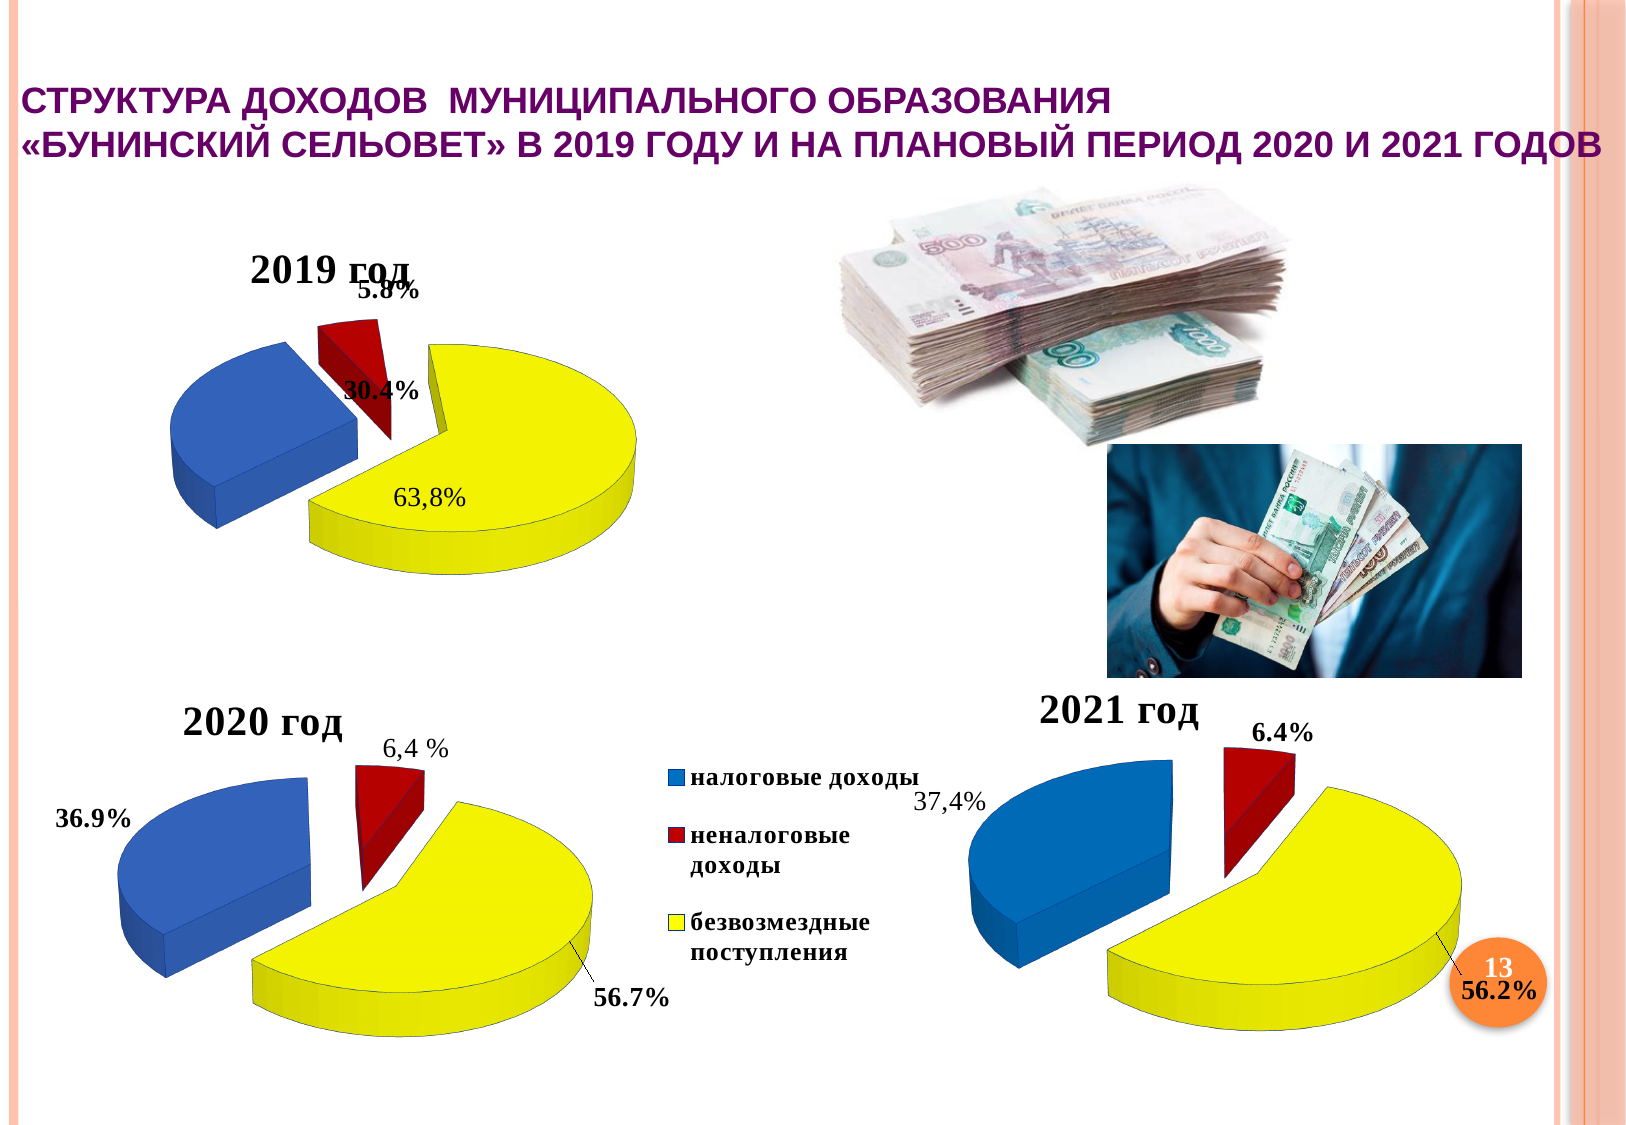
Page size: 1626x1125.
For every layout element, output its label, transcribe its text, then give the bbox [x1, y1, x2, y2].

title СТРУКТУРА ДОХОДОВ МУНИЦИПАЛЬНОГО ОБРАЗОВАНИЯ «Бунинский сельовет» В 2019 ГОДУ И НА ПЛАНОВЫЙ ПЕРИОД 2020 И 2021 ГОДОВ [0, 0, 1625, 173]
picture [800, 148, 1522, 679]
picture [1433, 582, 1439, 598]
chart [0, 656, 1581, 1083]
chart [0, 231, 766, 634]
